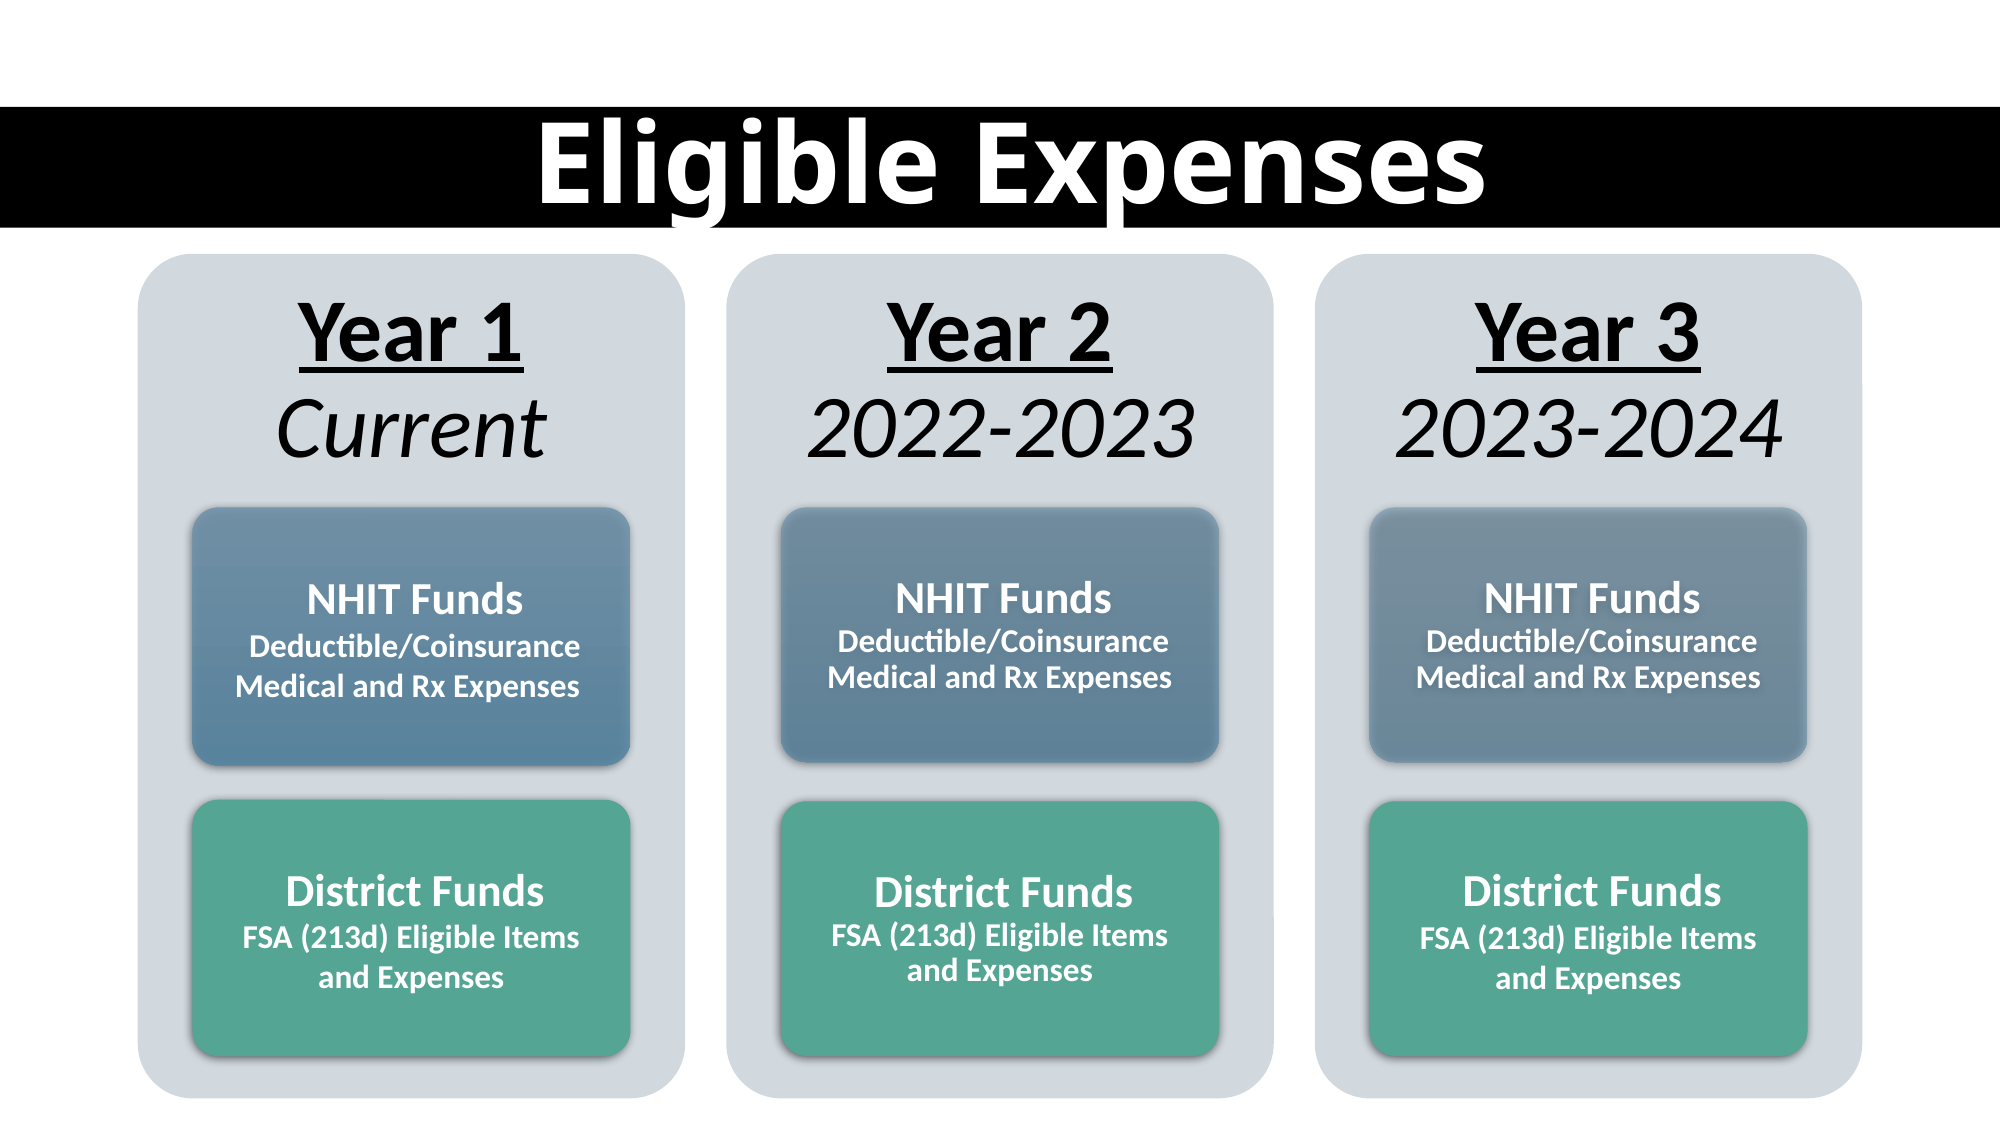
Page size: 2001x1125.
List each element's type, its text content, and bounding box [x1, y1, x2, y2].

title Eligible Expenses [91, 105, 1931, 228]
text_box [137, 253, 1863, 1099]
footer SAU 9 - Jackson [662, 1099, 1338, 1103]
text_box [0, 106, 2000, 229]
